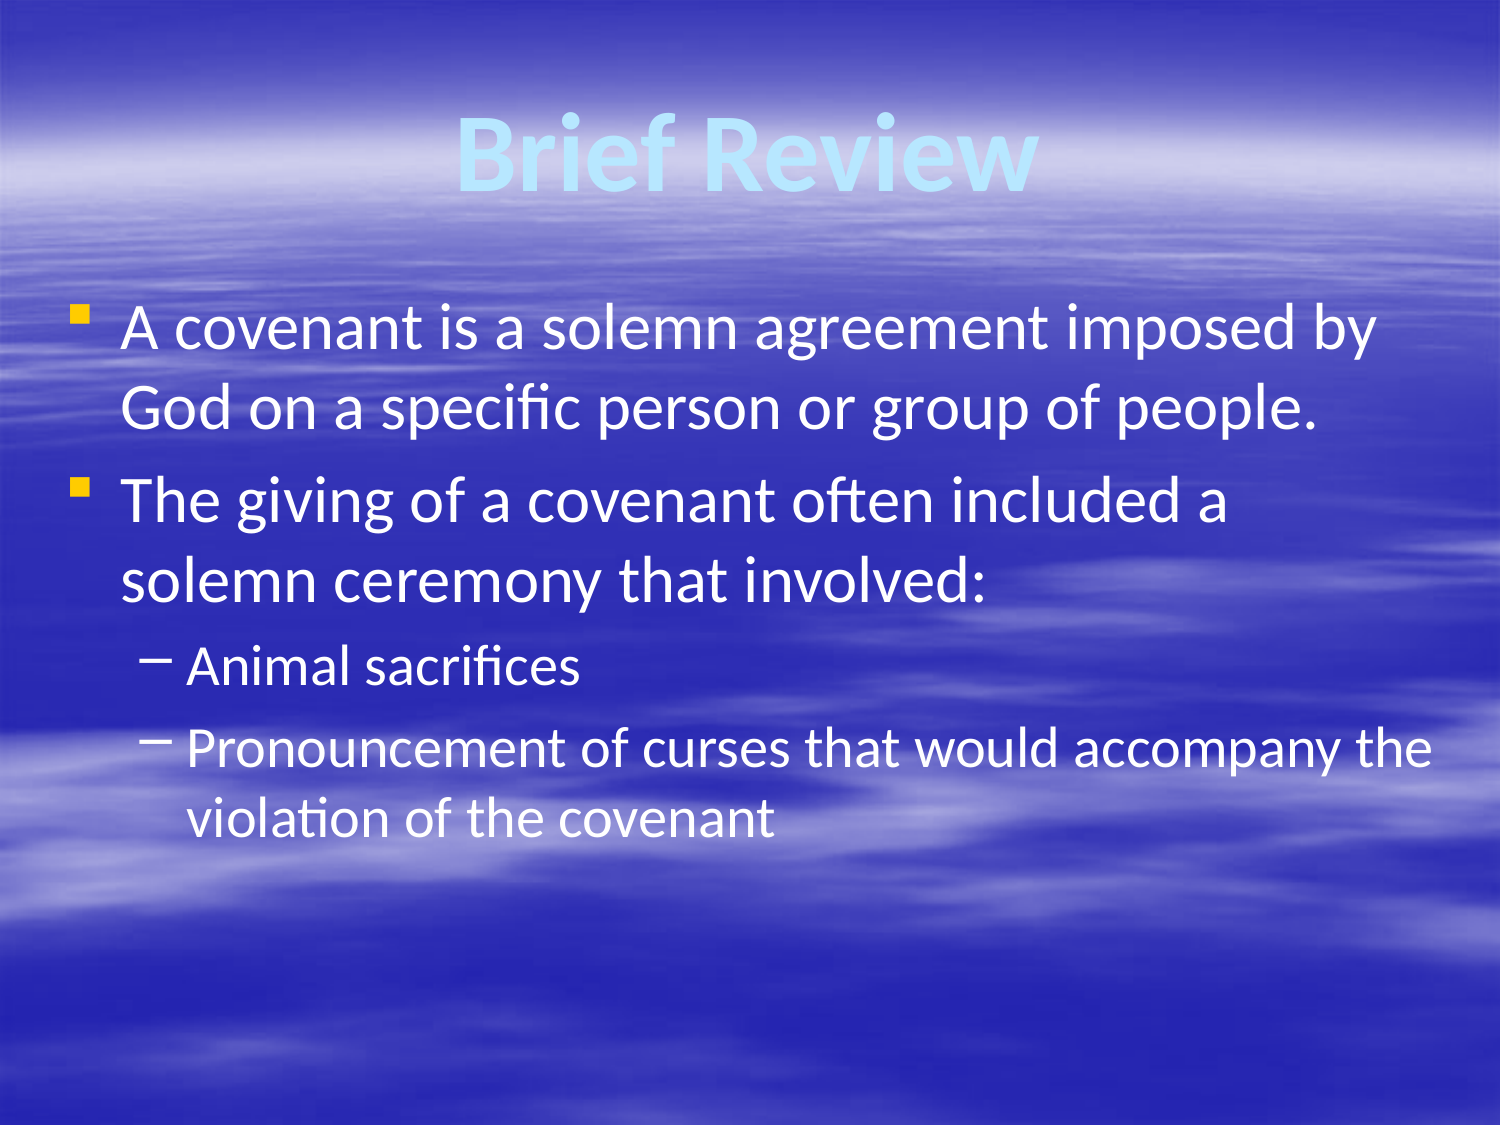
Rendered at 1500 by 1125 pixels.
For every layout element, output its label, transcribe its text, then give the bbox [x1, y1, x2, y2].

title Brief Review [49, 37, 1446, 256]
list A covenant is a solemn agreement imposed by God on a specific person or group of people. The giving of a covenant often included a solemn ceremony that involved: Animal sacrifices Pronouncement of curses that would accompany the violation of the covenant [49, 274, 1451, 1001]
